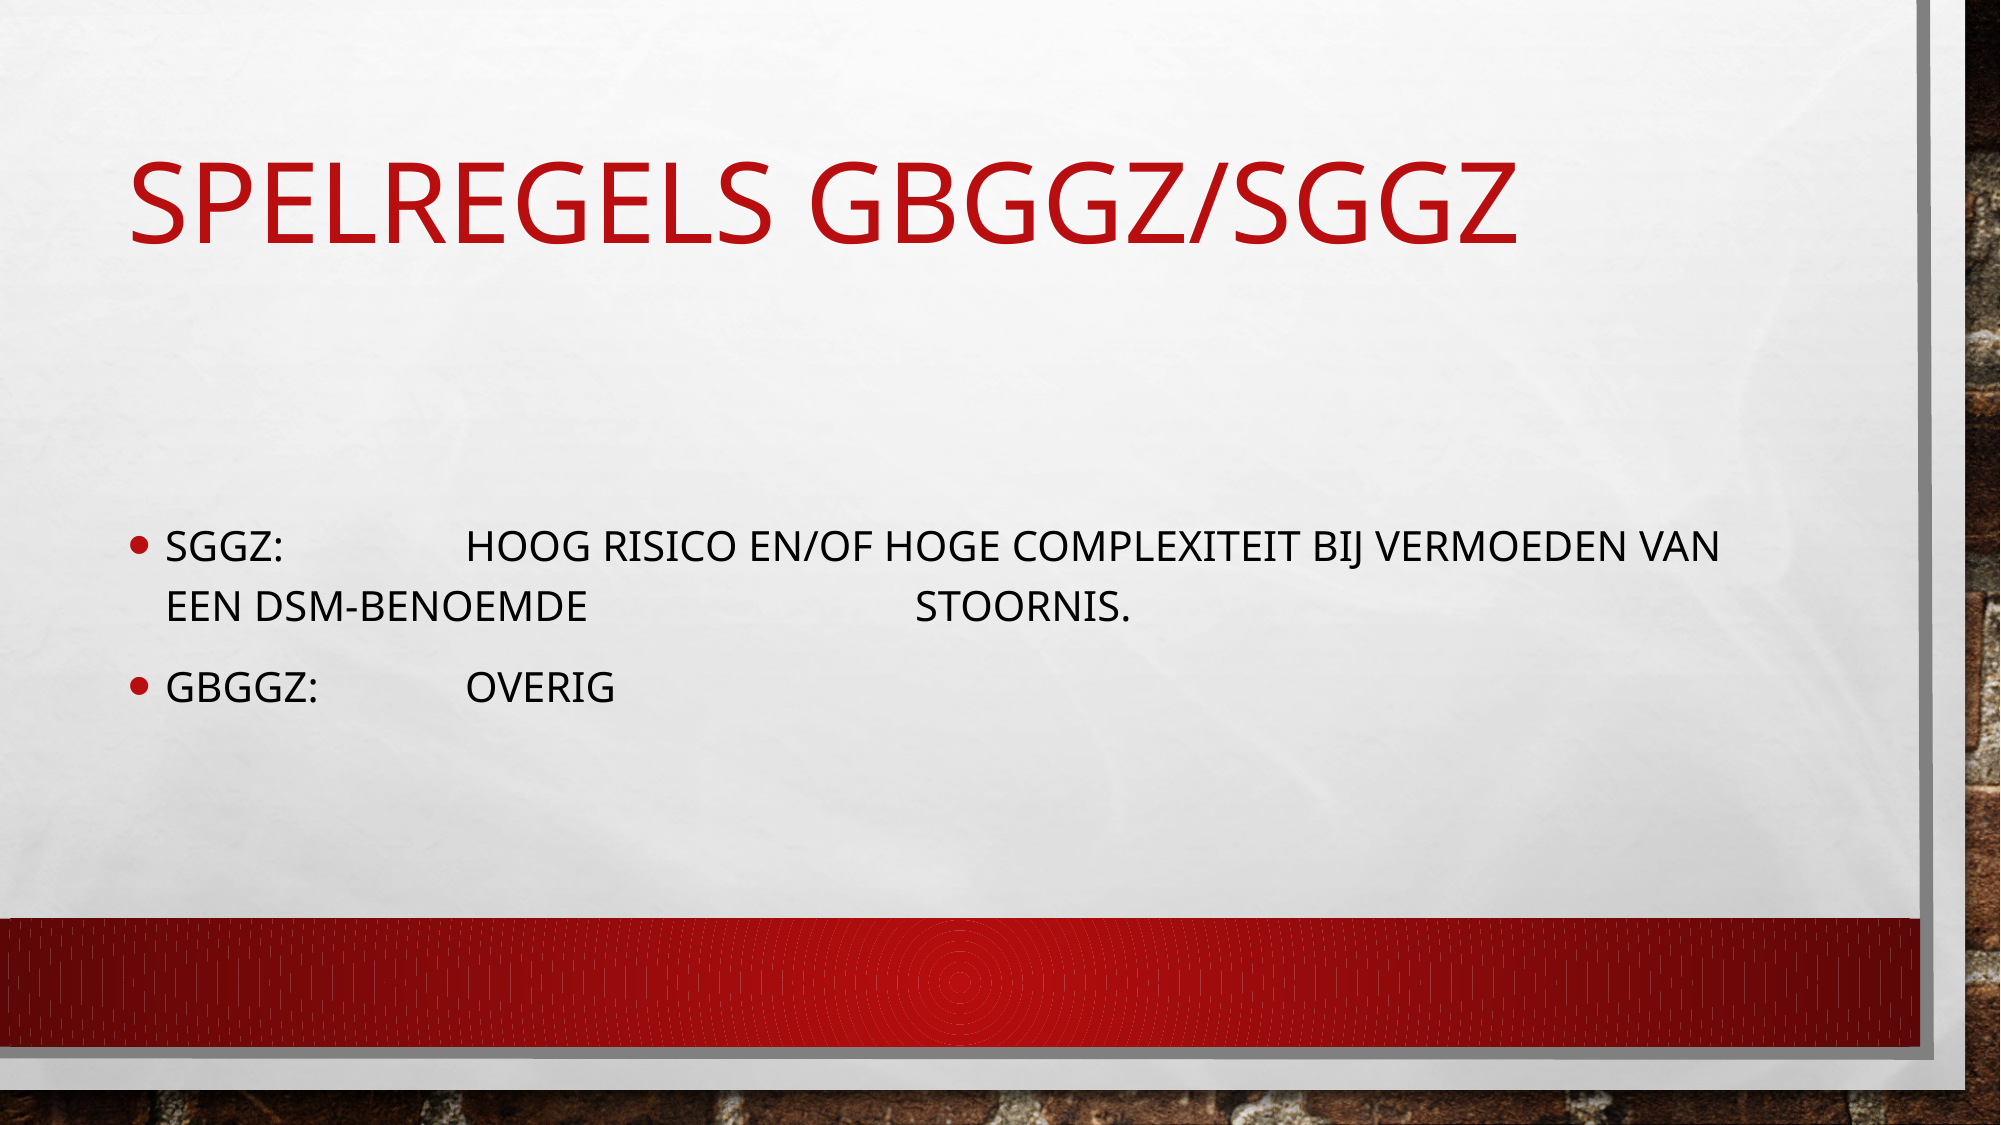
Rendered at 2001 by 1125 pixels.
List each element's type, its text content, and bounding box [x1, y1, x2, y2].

title Spelregels gbggz/sggz [112, 112, 1818, 302]
picture [0, 0, 2000, 1125]
list SGGZ: hoog risico en/of hoge complexiteit bij vermoeden van een DSM-benoemde stoornis. GBGGZ: overig [112, 338, 1818, 882]
